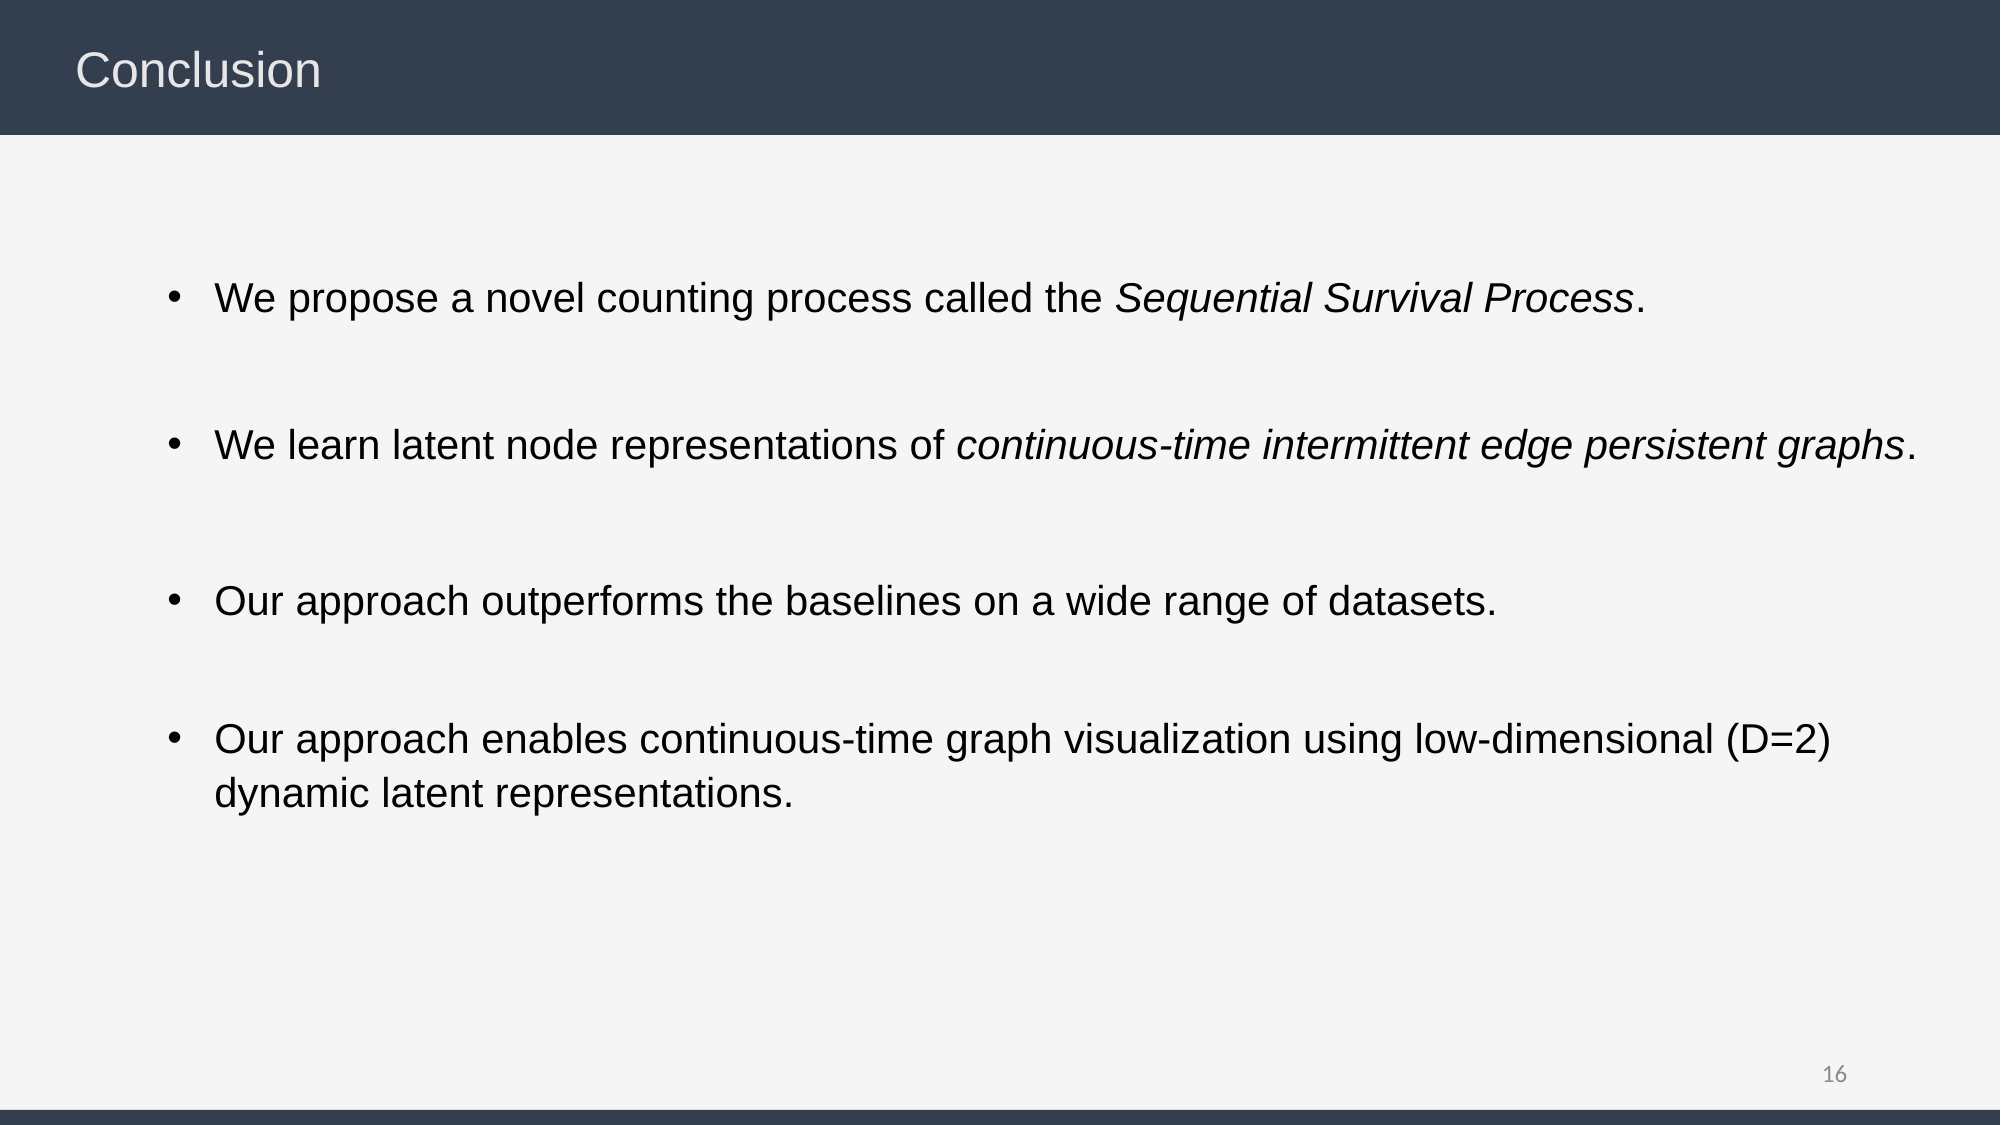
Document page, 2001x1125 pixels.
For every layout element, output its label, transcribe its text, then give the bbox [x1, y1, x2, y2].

text_box Our approach outperforms the baselines on a wide range of datasets. [152, 562, 1863, 632]
text_box Conclusion [0, 0, 2000, 136]
text_box [0, 1109, 2000, 1125]
text_box We learn latent node representations of continuous-time intermittent edge persistent graphs. [152, 413, 1961, 476]
text_box Our approach enables continuous-time graph visualization using low-dimensional (D=2) dynamic latent representations. [152, 700, 1863, 824]
text_box We propose a novel counting process called the Sequential Survival Process. [152, 256, 1933, 329]
slide_number 16 [1412, 1042, 1863, 1103]
